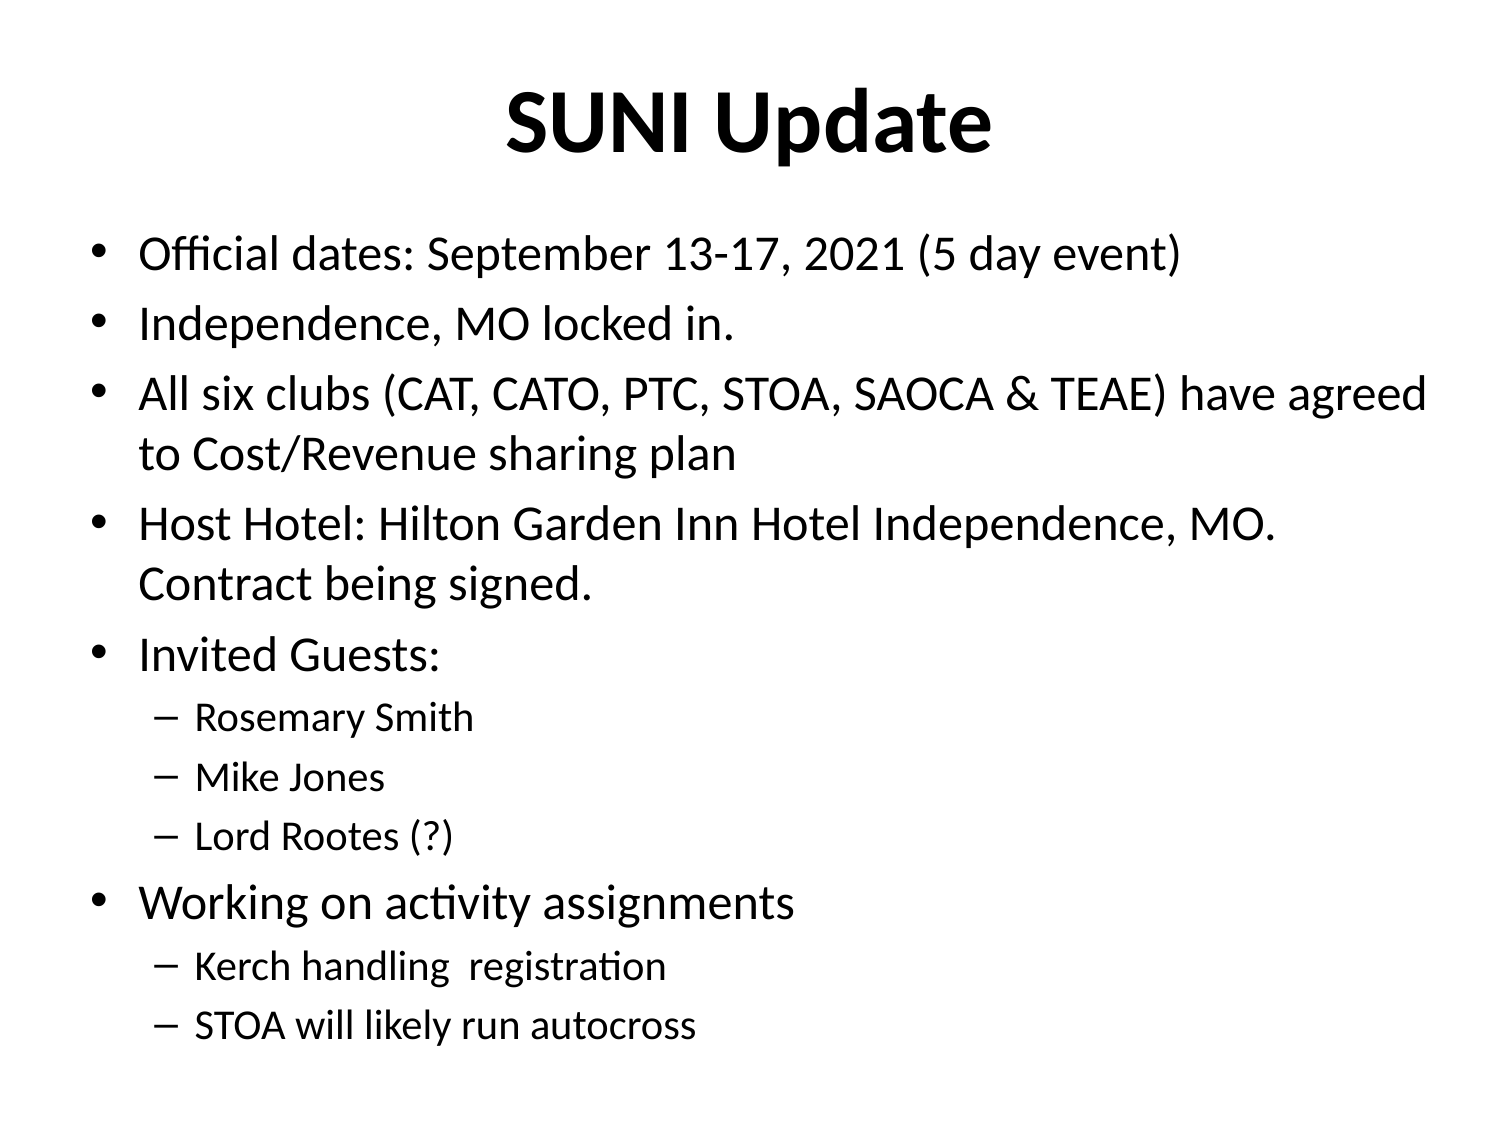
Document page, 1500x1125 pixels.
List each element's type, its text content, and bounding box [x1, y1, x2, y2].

list Official dates: September 13-17, 2021 (5 day event) Independence, MO locked in. All six clubs (CAT, CATO, PTC, STOA, SAOCA & TEAE) have agreed to Cost/Revenue sharing plan Host Hotel: Hilton Garden Inn Hotel Independence, MO. Contract being signed. Invited Guests: Rosemary Smith Mike Jones Lord Rootes (?) Working on activity assignments Kerch handling registration STOA will likely run autocross [75, 212, 1450, 1063]
title SUNI Update [75, 45, 1425, 188]
